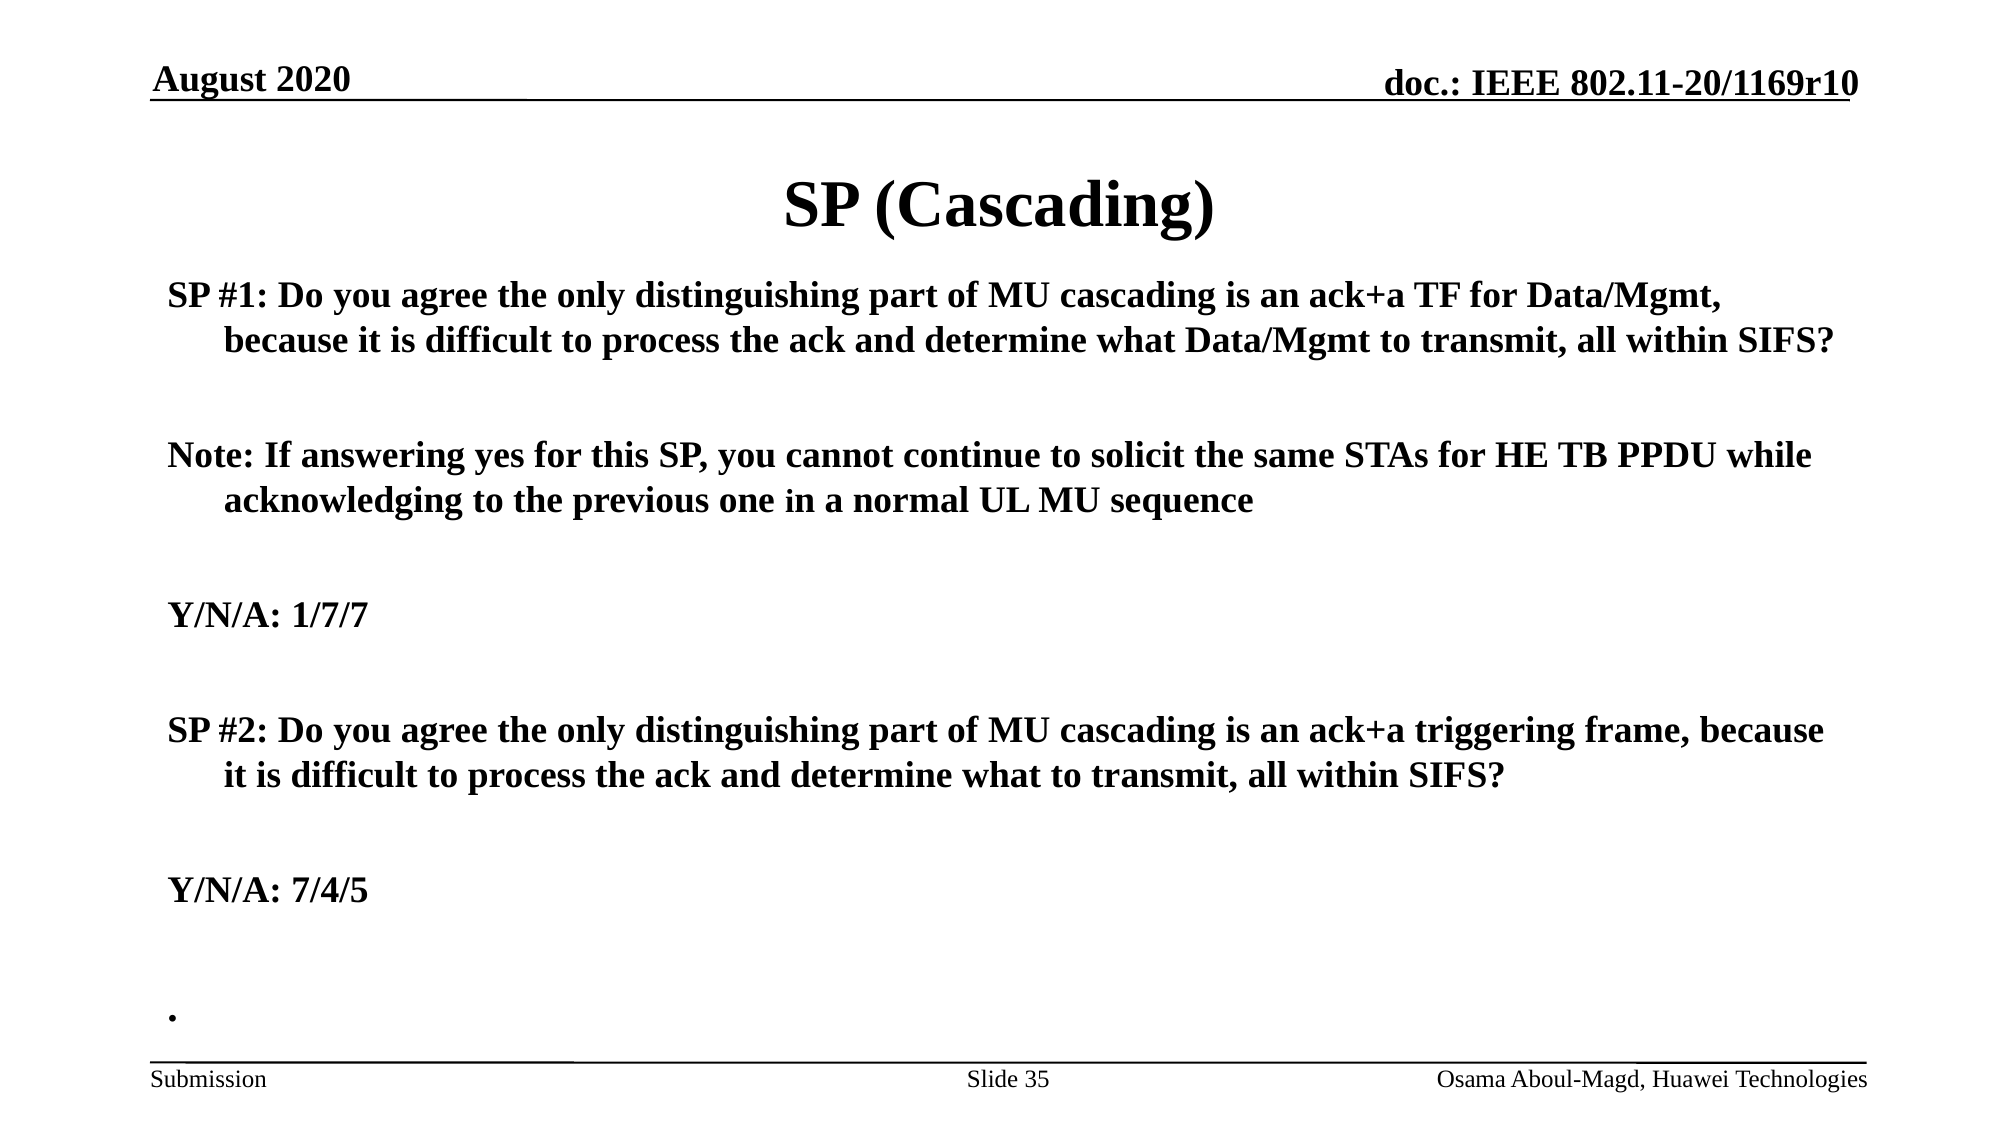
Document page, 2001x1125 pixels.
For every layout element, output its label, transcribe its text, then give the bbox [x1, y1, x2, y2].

footer Osama Aboul-Magd, Huawei Technologies [1171, 1061, 1869, 1093]
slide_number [152, 54, 563, 100]
slide_number Slide 35 [950, 1061, 1067, 1123]
list SP #1: Do you agree the only distinguishing part of MU cascading is an ack+a TF for Data/Mgmt, because it is difficult to process the ack and determine what Data/Mgmt to transmit, all within SIFS? Note: If answering yes for this SP, you cannot continue to solicit the same STAs for HE TB PPDU while acknowledging to the previous one in a normal UL MU sequence Y/N/A: 1/7/7 SP #2: Do you agree the only distinguishing part of MU cascading is an ack+a triggering frame, because it is difficult to process the ack and determine what to transmit, all within SIFS? Y/N/A: 7/4/5 . [152, 262, 1853, 938]
title SP (Cascading) [149, 112, 1850, 288]
